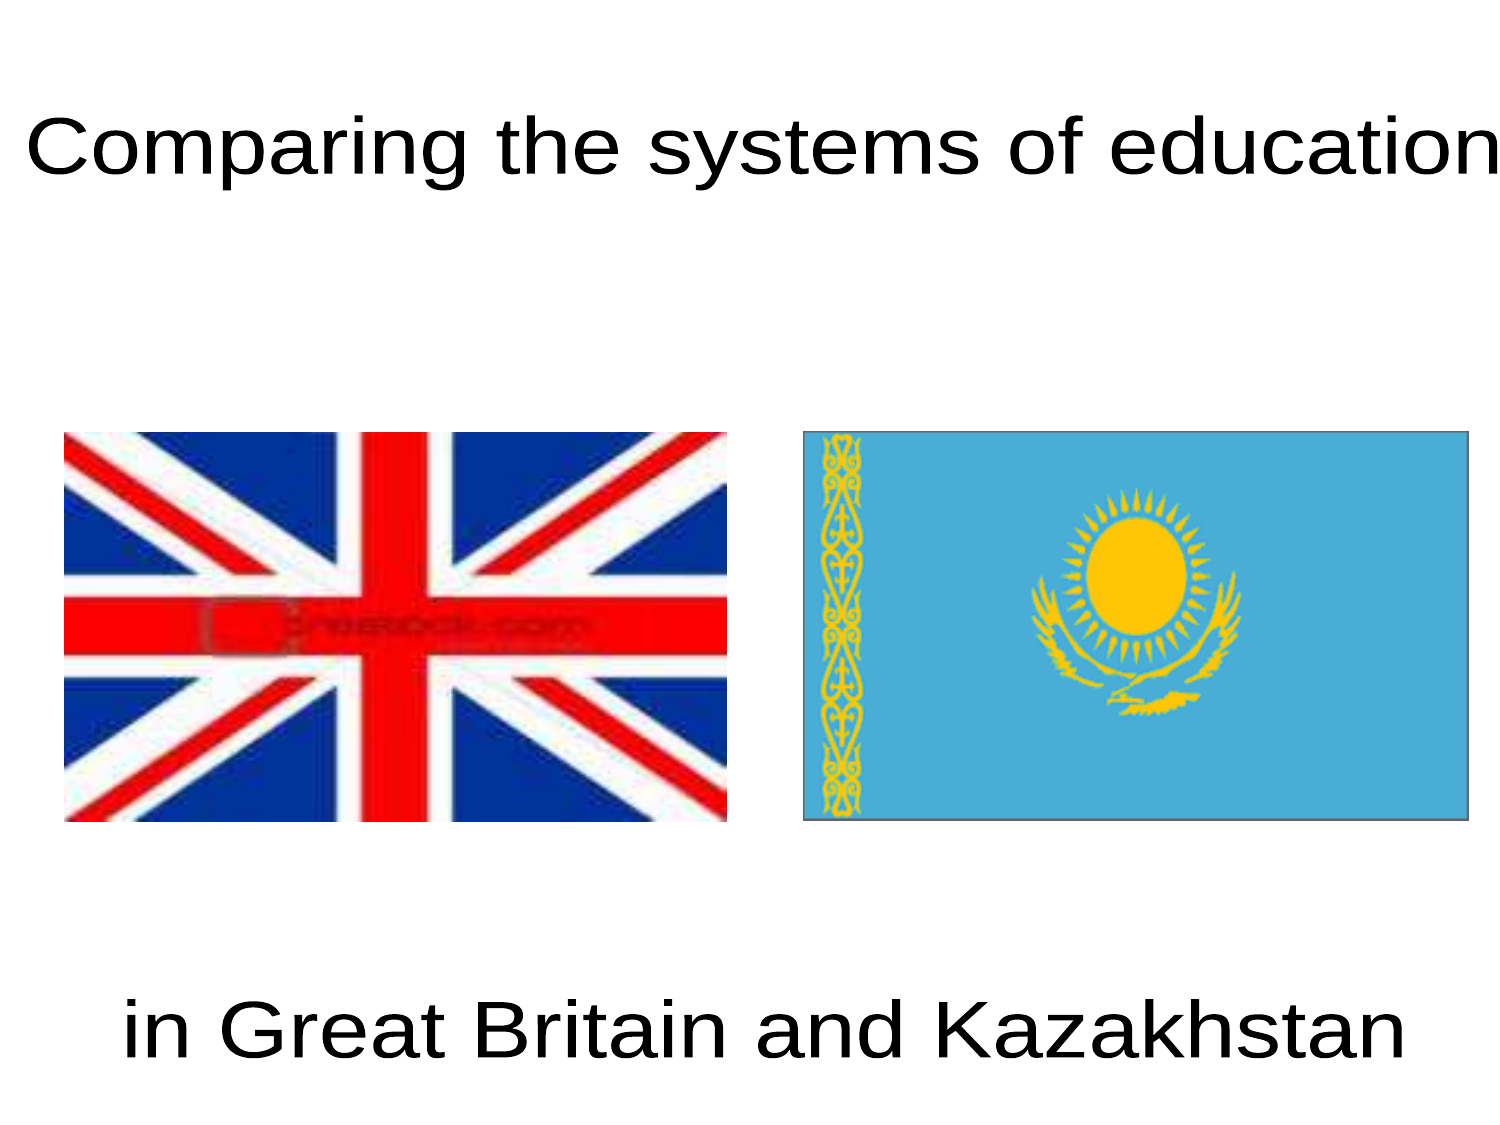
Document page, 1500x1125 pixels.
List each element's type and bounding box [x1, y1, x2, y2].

picture [803, 431, 1469, 821]
picture [64, 432, 727, 822]
